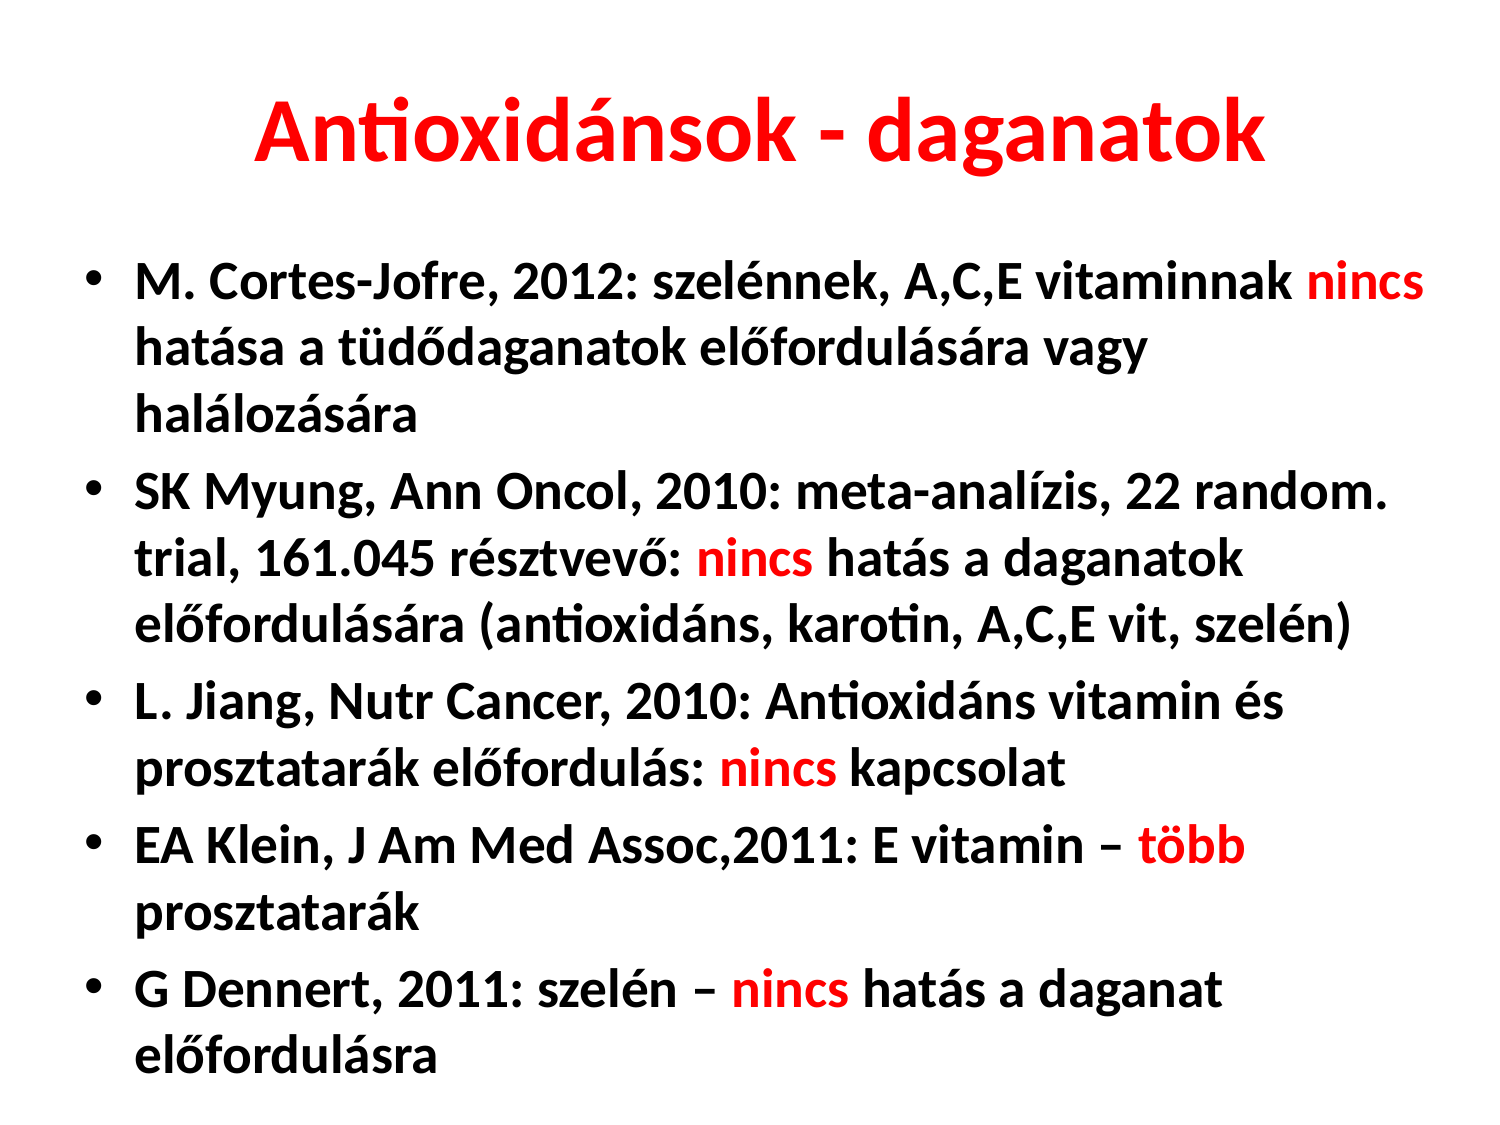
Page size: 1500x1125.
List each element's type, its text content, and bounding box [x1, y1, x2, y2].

title Antioxidánsok - daganatok [86, 30, 1436, 219]
list M. Cortes-Jofre, 2012: szelénnek, A,C,E vitaminnak nincs hatása a tüdődaganatok előfordulására vagy halálozására SK Myung, Ann Oncol, 2010: meta-analízis, 22 random. trial, 161.045 résztvevő: nincs hatás a daganatok előfordulására (antioxidáns, karotin, A,C,E vit, szelén) L. Jiang, Nutr Cancer, 2010: Antioxidáns vitamin és prosztatarák előfordulás: nincs kapcsolat EA Klein, J Am Med Assoc,2011: E vitamin – több prosztatarák G Dennert, 2011: szelén – nincs hatás a daganat előfordulásra [69, 236, 1453, 1095]
